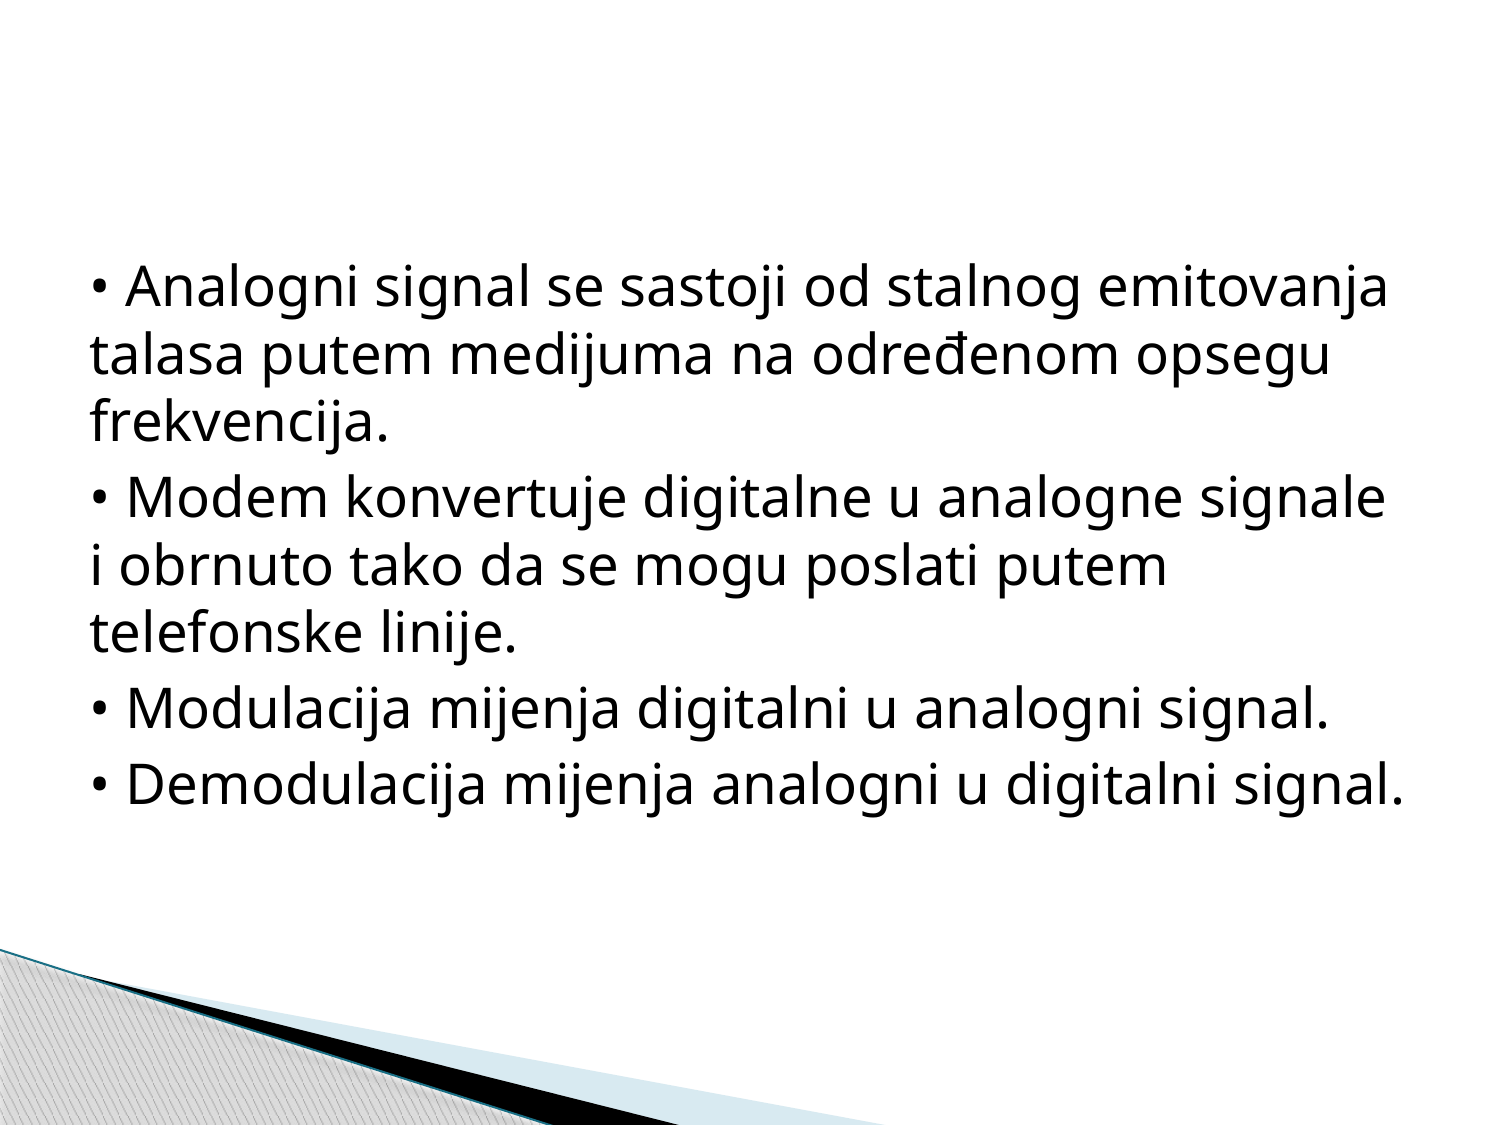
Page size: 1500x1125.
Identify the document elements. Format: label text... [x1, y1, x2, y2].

list • Analogni signal se sastoji od stalnog emitovanja talasa putem medijuma na određenom opsegu frekvencija. • Modem konvertuje digitalne u analogne signale i obrnuto tako da se mogu poslati putem telefonske linije. • Modulacija mijenja digitalni u analogni signal. • Demodulacija mijenja analogni u digitalni signal. [75, 243, 1425, 986]
